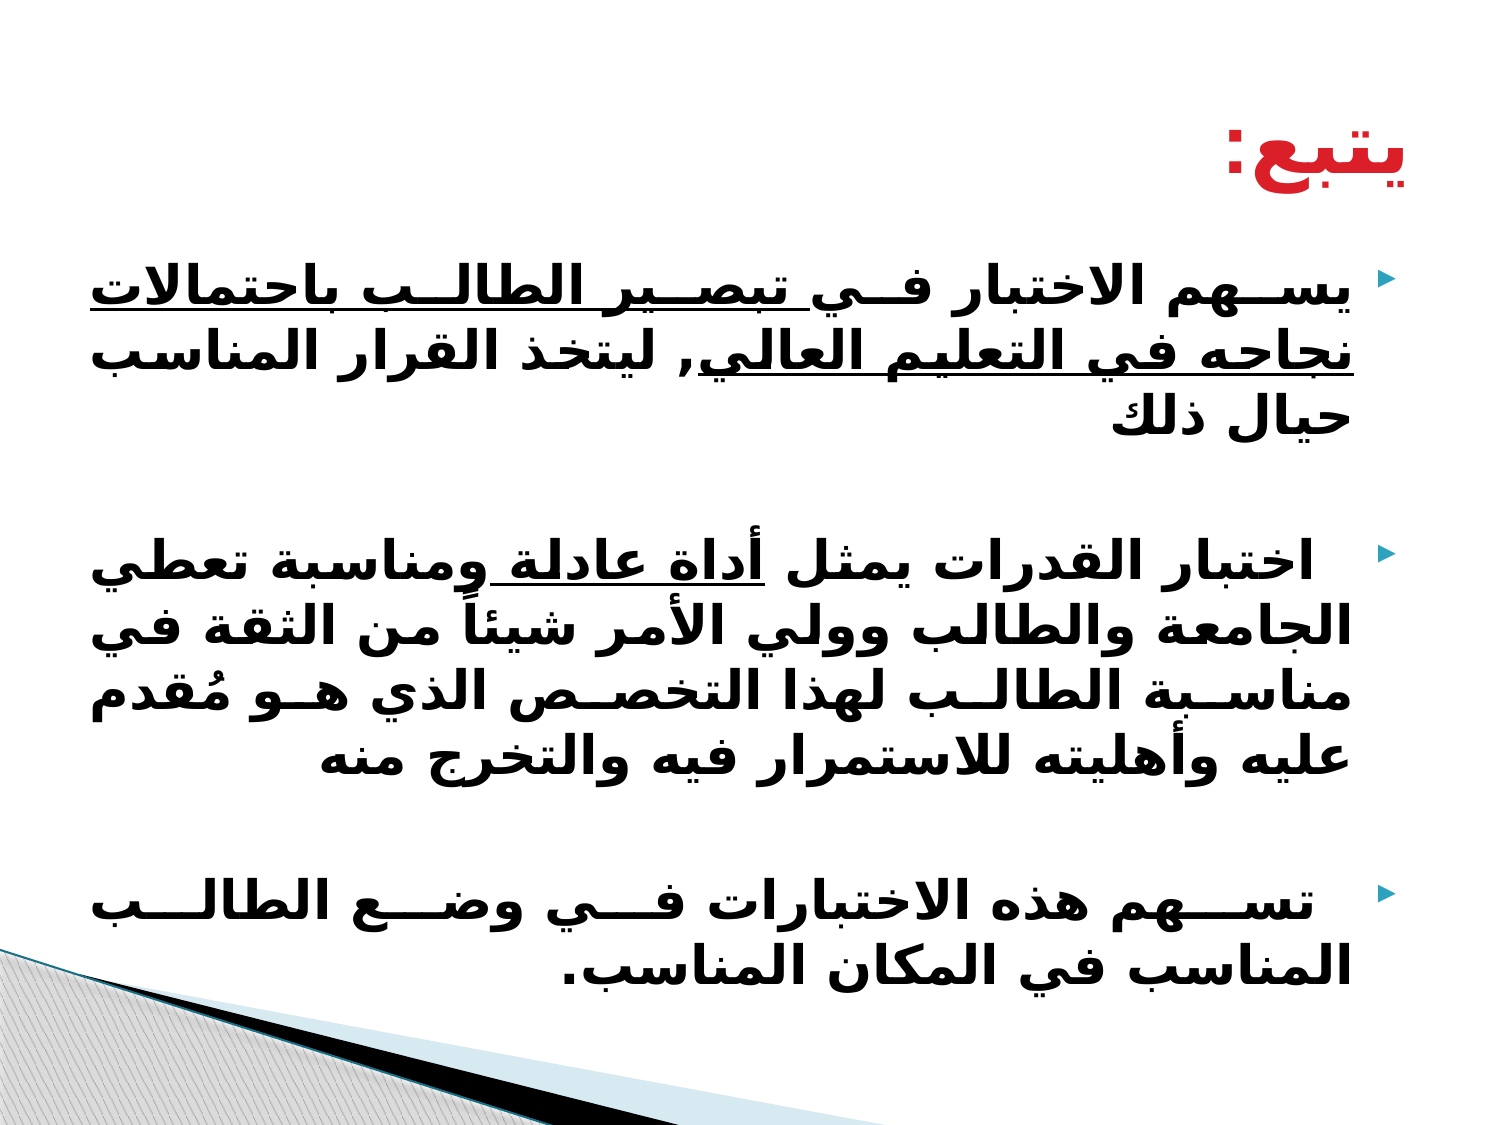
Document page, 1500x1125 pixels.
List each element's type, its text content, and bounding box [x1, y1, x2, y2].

list يسهم الاختبار في تبصير الطالب باحتمالات نجاحه في التعليم العالي, ليتخذ القرار المناسب حيال ذلك اختبار القدرات يمثل أداة عادلة ومناسبة تعطي الجامعة والطالب وولي الأمر شيئاً من الثقة في مناسبة الطالب لهذا التخصص الذي هو مُقدم عليه وأهليته للاستمرار فيه والتخرج منه تسهم هذه الاختبارات في وضع الطالب المناسب في المكان المناسب. [75, 243, 1425, 1055]
title يتبع: [75, 45, 1425, 233]
